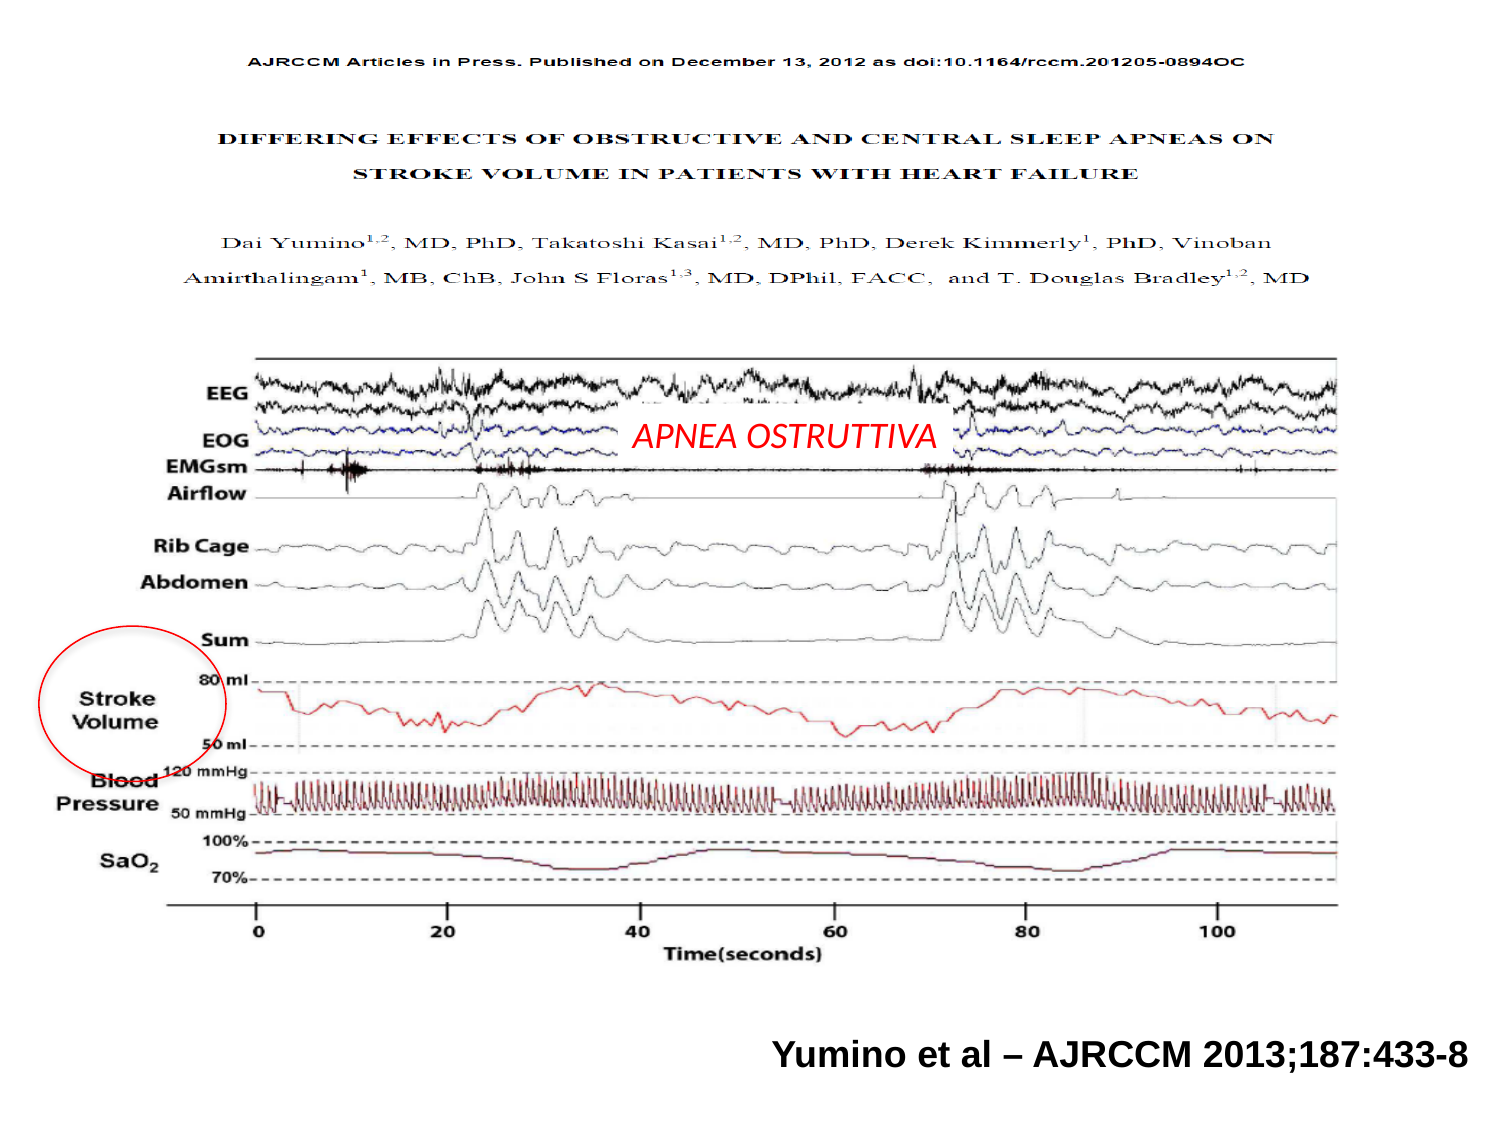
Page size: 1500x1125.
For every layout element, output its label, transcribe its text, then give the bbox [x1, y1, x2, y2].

picture [0, 334, 1385, 1007]
picture [172, 45, 1332, 303]
text_box Yumino et al – AJRCCM 2013;187:433-8 [756, 1023, 1484, 1083]
